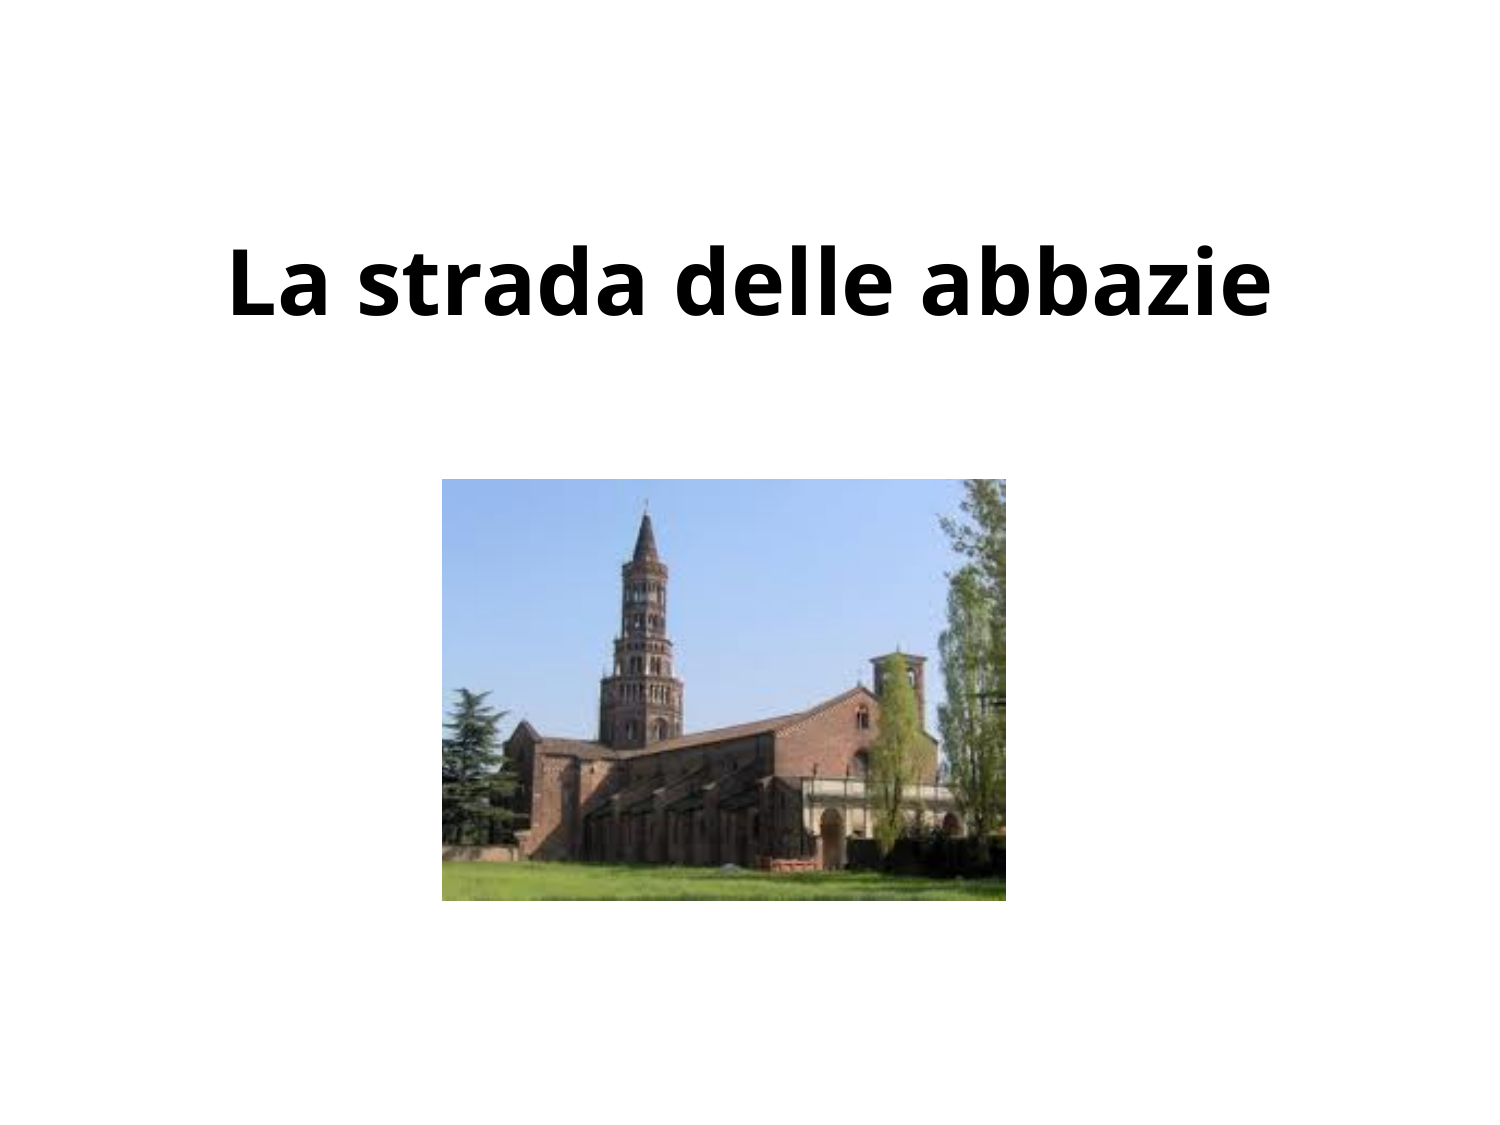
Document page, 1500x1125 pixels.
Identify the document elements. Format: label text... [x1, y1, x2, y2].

title La strada delle abbazie [112, 77, 1388, 480]
picture [442, 479, 1006, 902]
